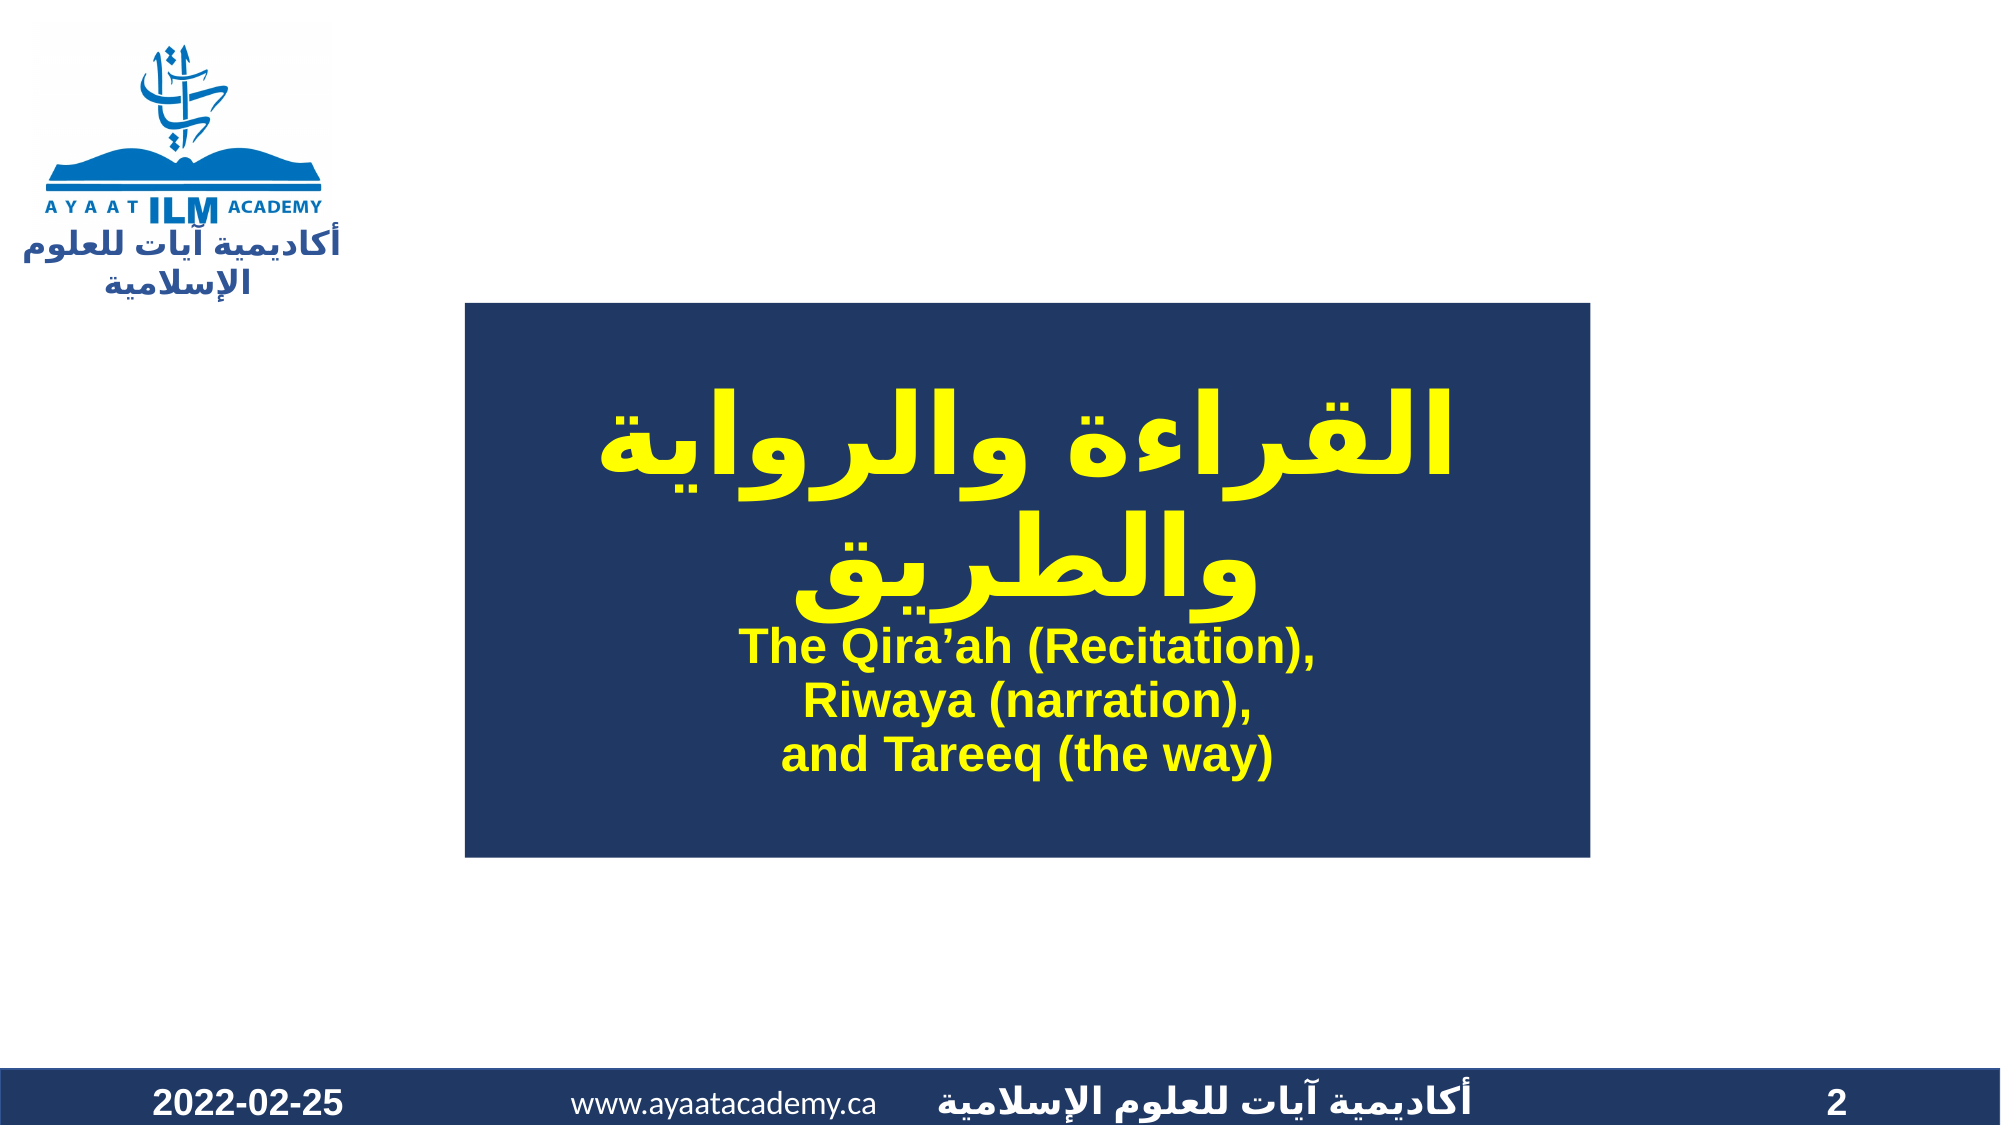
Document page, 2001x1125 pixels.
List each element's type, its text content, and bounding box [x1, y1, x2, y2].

title القراءة والرواية والطريق The Qira’ah (Recitation), Riwaya (narration), and Tareeq (the way) [464, 302, 1591, 858]
slide_number 2 [1412, 1070, 1863, 1125]
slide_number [137, 1070, 588, 1125]
picture [32, 21, 332, 241]
